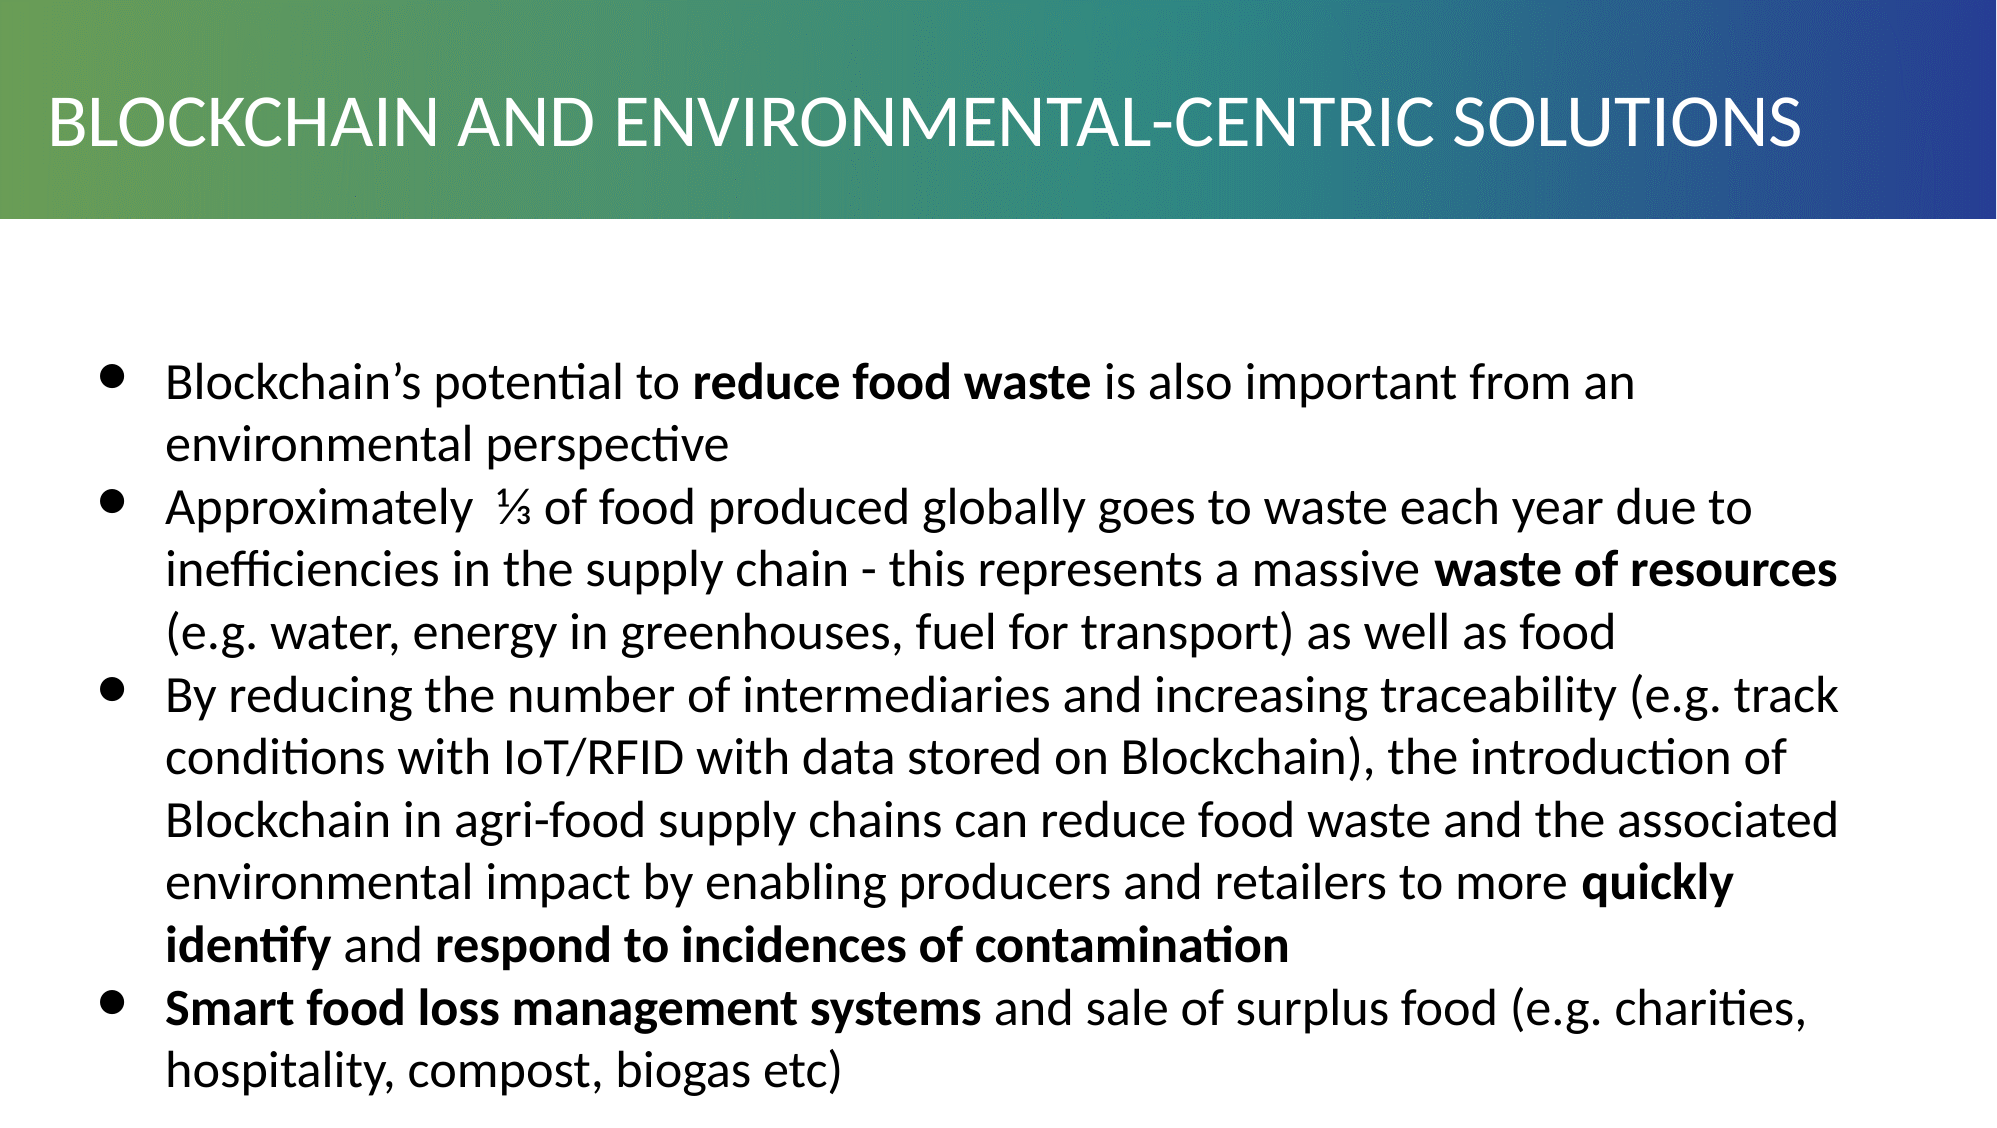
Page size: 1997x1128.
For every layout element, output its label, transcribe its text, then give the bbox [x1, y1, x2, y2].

list Blockchain’s potential to reduce food waste is also important from an environmental perspective Approximately ⅓ of food produced globally goes to waste each year due to inefficiencies in the supply chain - this represents a massive waste of resources (e.g. water, energy in greenhouses, fuel for transport) as well as food By reducing the number of intermediaries and increasing traceability (e.g. track conditions with IoT/RFID with data stored on Blockchain), the introduction of Blockchain in agri-food supply chains can reduce food waste and the associated environmental impact by enabling producers and retailers to more quickly identify and respond to incidences of contamination Smart food loss management systems and sale of surplus food (e.g. charities, hospitality, compost, biogas etc) [79, 346, 1872, 1099]
picture [0, 0, 1997, 219]
